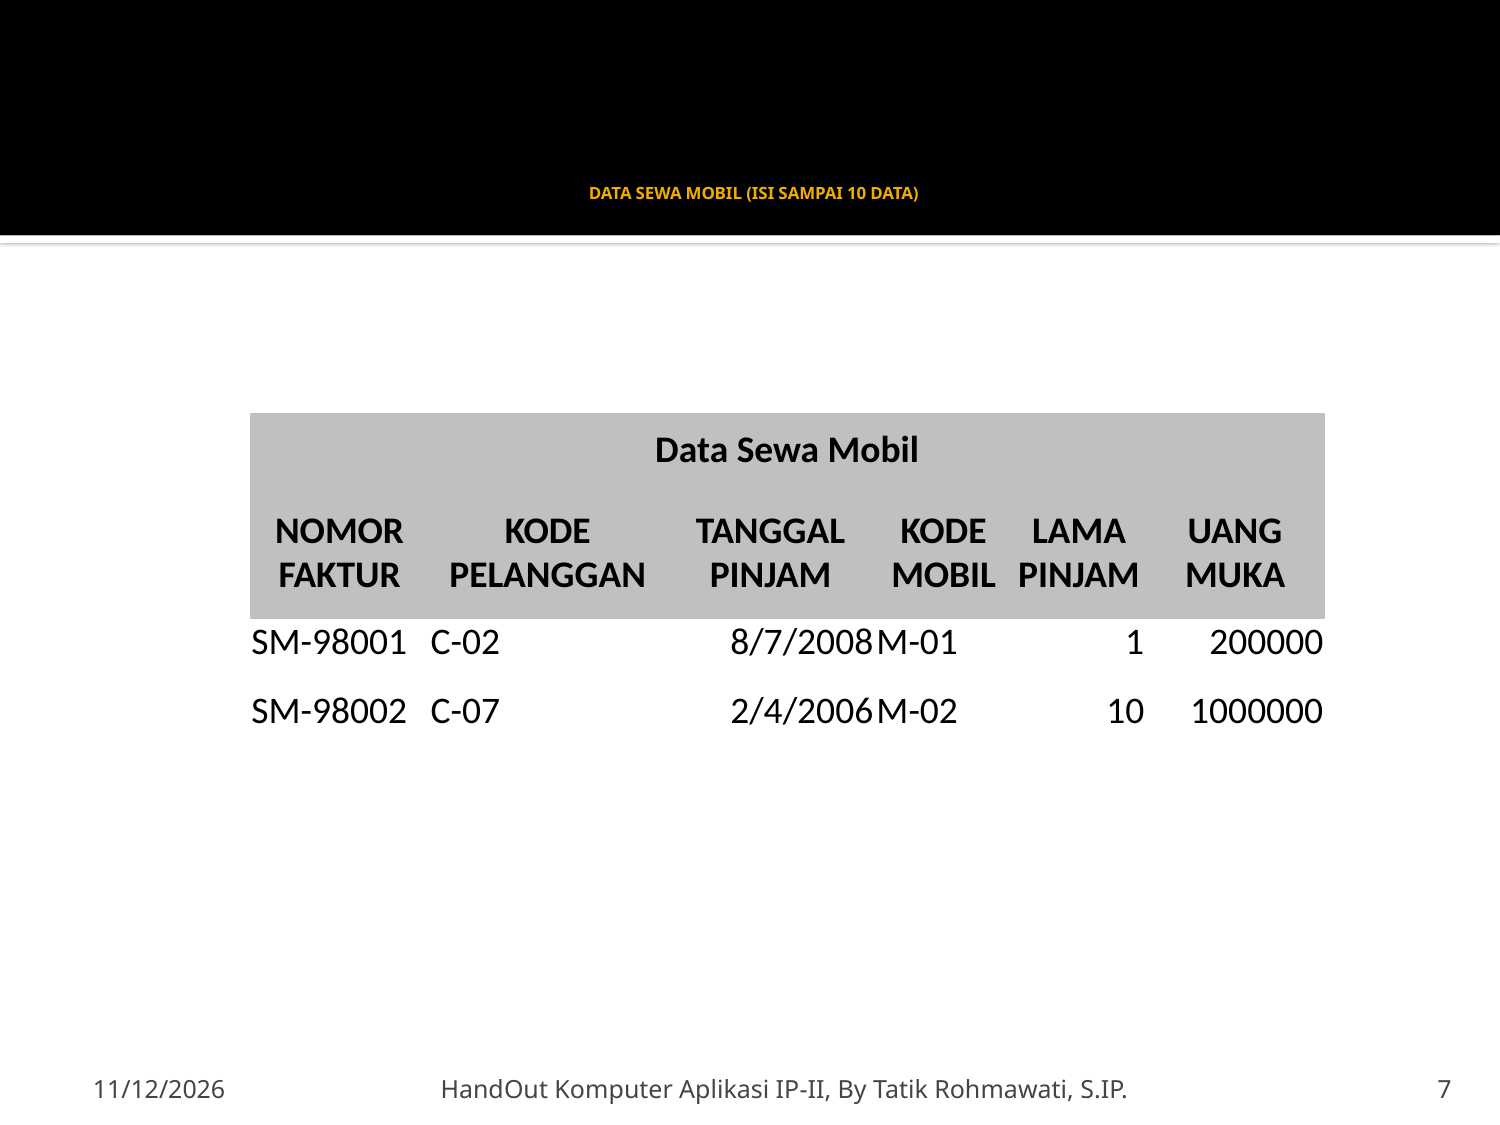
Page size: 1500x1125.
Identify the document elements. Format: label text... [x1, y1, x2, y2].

table_cell 1000000 [1146, 688, 1325, 757]
table_header Data Sewa Mobil [250, 413, 1325, 487]
table_cell LAMA PINJAM [1012, 487, 1146, 619]
table_cell 10 [1012, 688, 1146, 757]
table_cell 1 [1012, 619, 1146, 688]
title DATA SEWA MOBIL (ISI SAMPAI 10 DATA) [75, 174, 1425, 231]
table_cell TANGGAL PINJAM [666, 487, 875, 619]
table_cell NOMOR FAKTUR [250, 487, 429, 619]
table_cell C-07 [429, 688, 666, 757]
table_cell SM-98001 [250, 619, 429, 688]
slide_number 7 [1345, 1062, 1467, 1108]
footer HandOut Komputer Aplikasi IP-II, By Tatik Rohmawati, S.IP. [433, 1062, 1337, 1108]
table_cell KODE PELANGGAN [429, 487, 666, 619]
table_cell UANG MUKA [1146, 487, 1325, 619]
table_cell 8/7/2008 [666, 619, 875, 688]
table_cell 2/4/2006 [666, 688, 875, 757]
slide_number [75, 1062, 425, 1108]
table_cell 200000 [1146, 619, 1325, 688]
table_cell M-02 [875, 688, 1012, 757]
table_cell SM-98002 [250, 688, 429, 757]
table_cell C-02 [429, 619, 666, 688]
table_cell M-01 [875, 619, 1012, 688]
table_cell KODE MOBIL [875, 487, 1012, 619]
